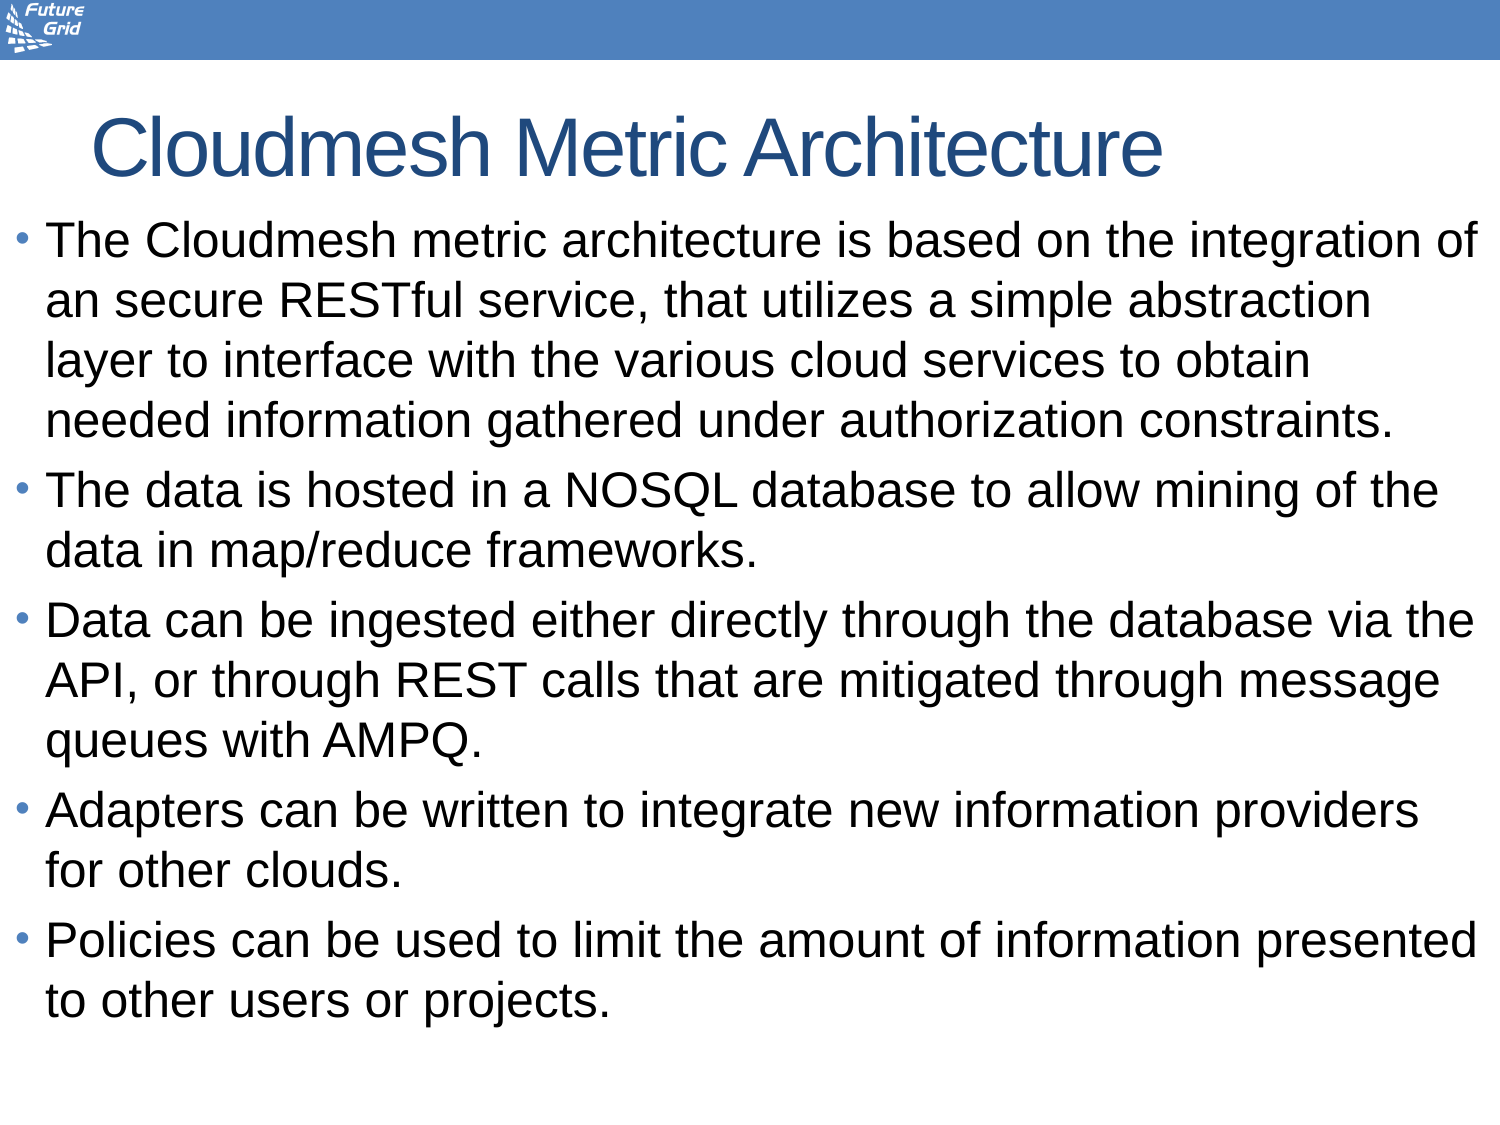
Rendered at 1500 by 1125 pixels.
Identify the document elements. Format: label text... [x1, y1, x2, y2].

picture [0, 0, 94, 57]
list The Cloudmesh metric architecture is based on the integration of an secure RESTful service, that utilizes a simple abstraction layer to interface with the various cloud services to obtain needed information gathered under authorization constraints. The data is hosted in a NOSQL database to allow mining of the data in map/reduce frameworks. Data can be ingested either directly through the database via the API, or through REST calls that are mitigated through message queues with AMPQ. Adapters can be written to integrate new information providers for other clouds. Policies can be used to limit the amount of information presented to other users or projects. [0, 200, 1500, 1125]
title Cloudmesh Metric Architecture [75, 62, 1425, 200]
